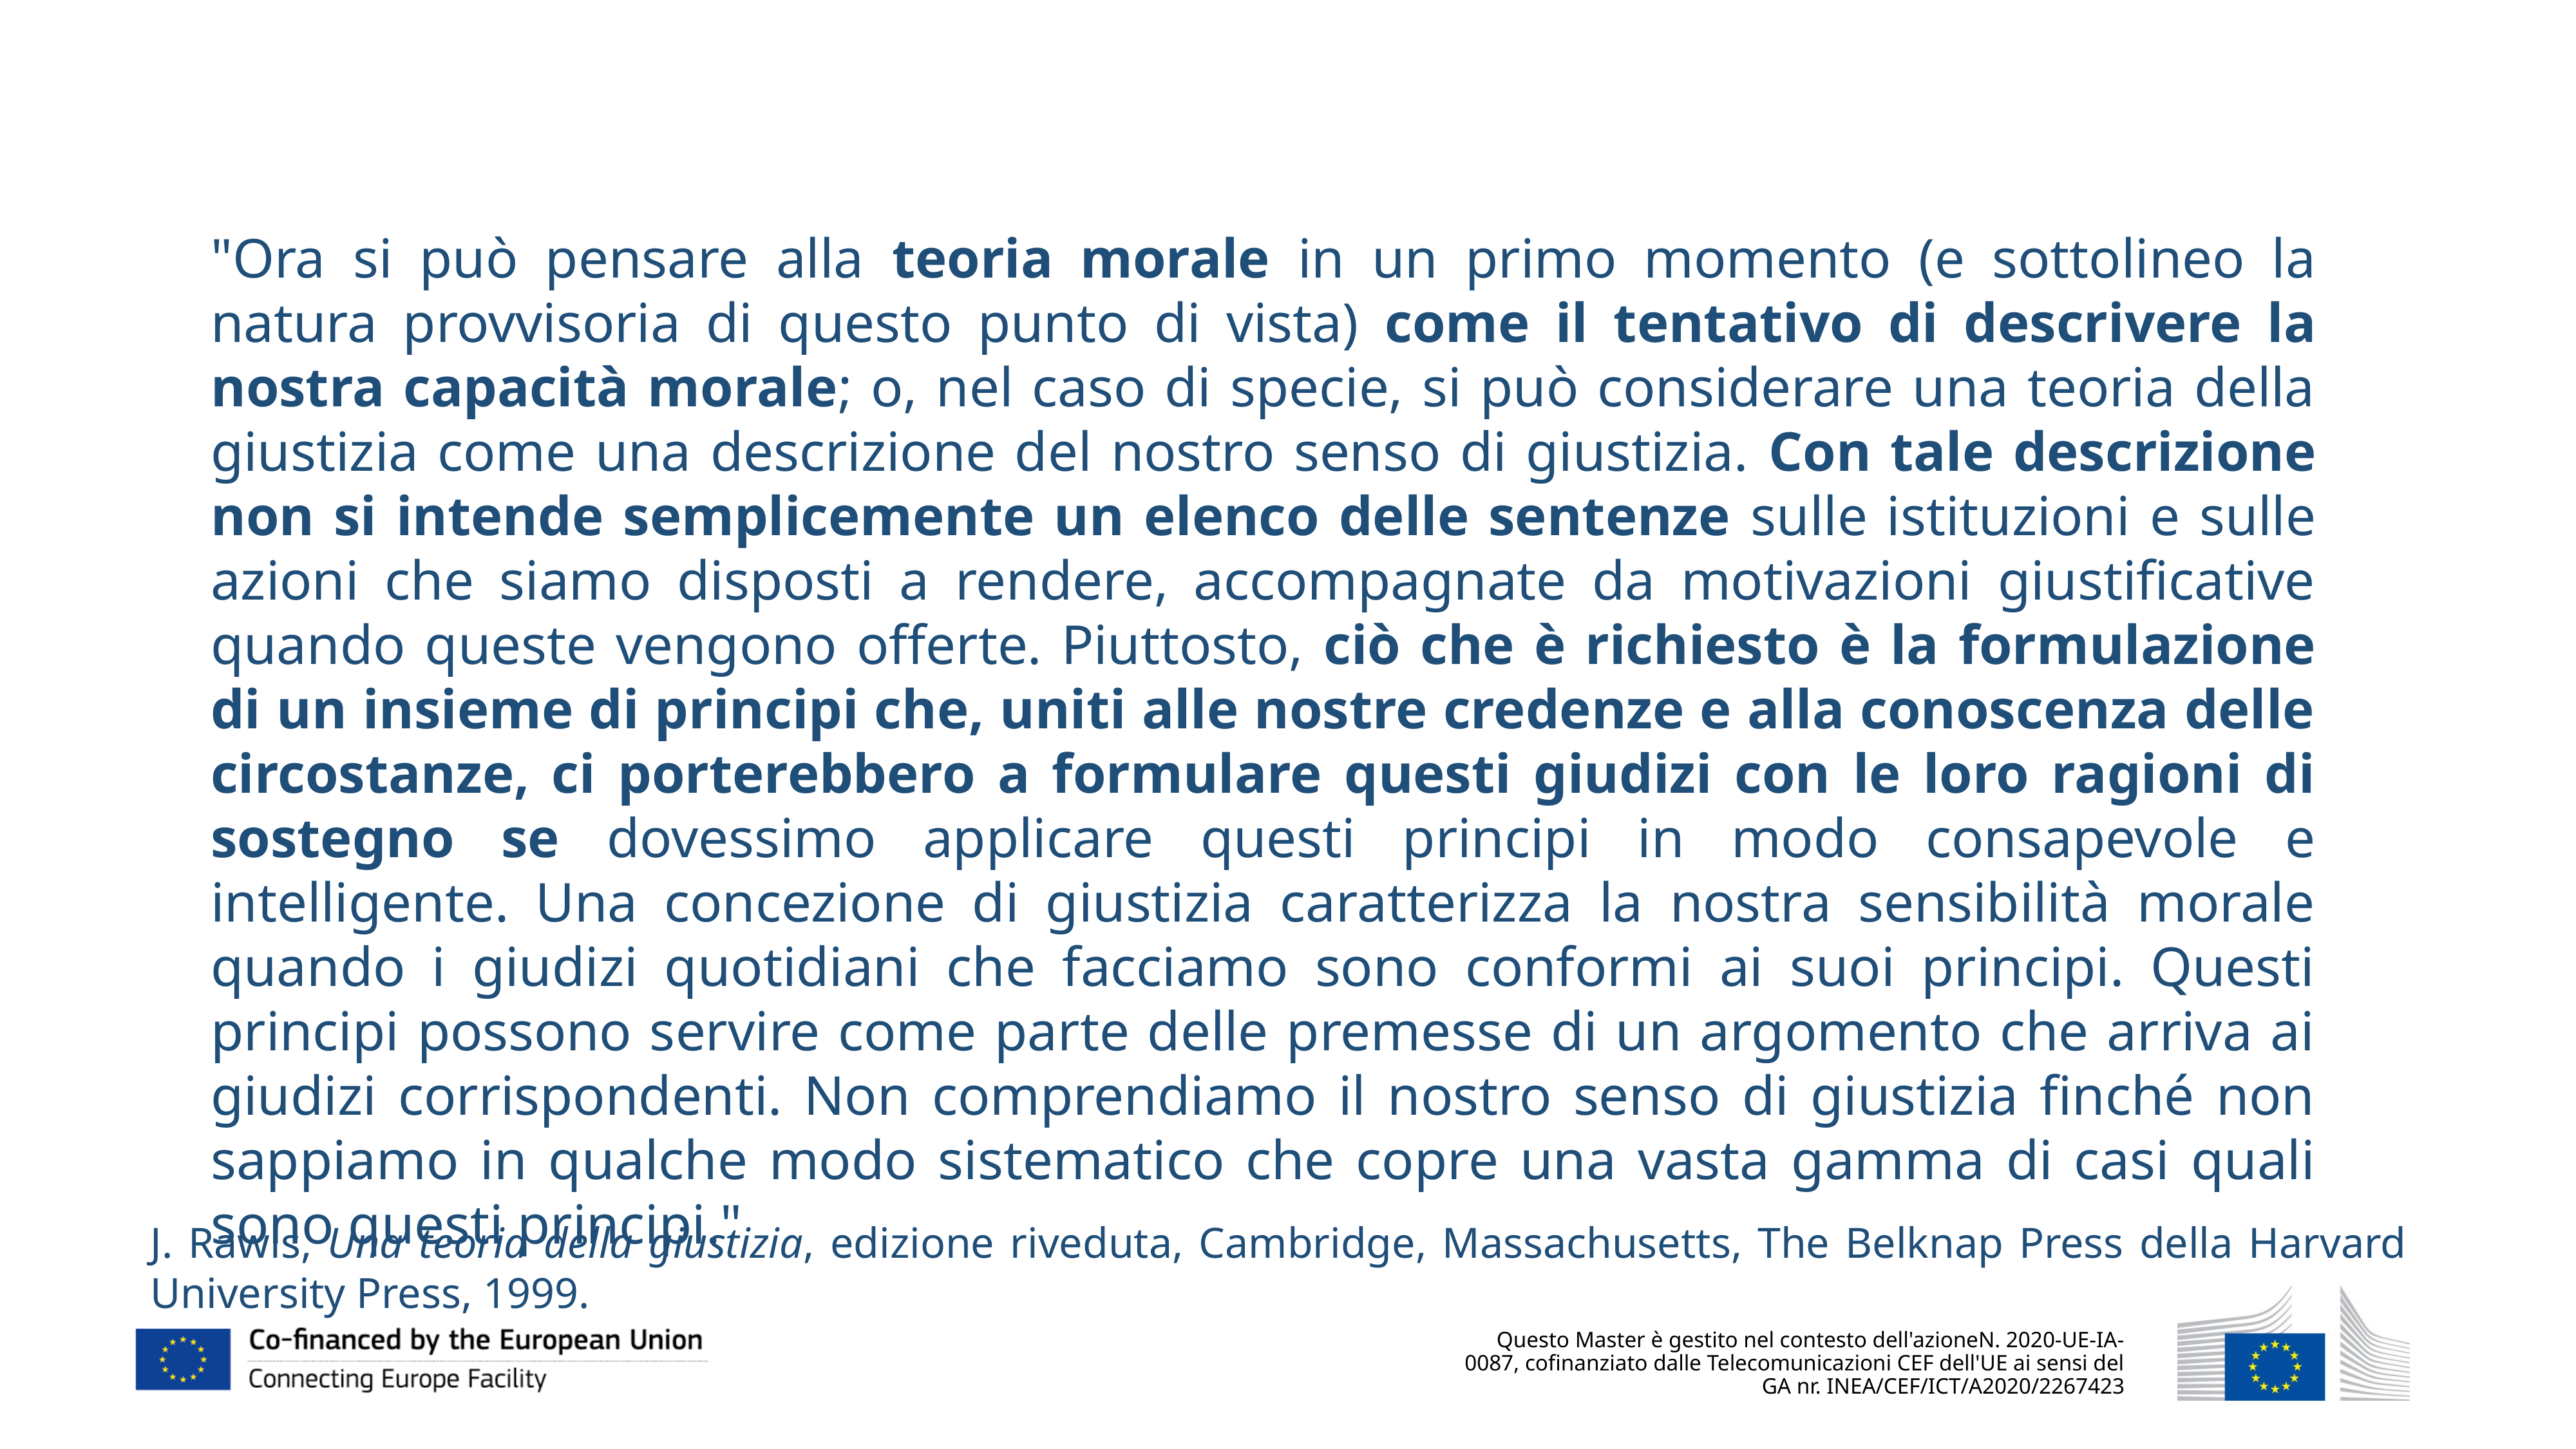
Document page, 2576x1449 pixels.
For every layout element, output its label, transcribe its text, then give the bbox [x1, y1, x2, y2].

text_box "Ora si può pensare alla teoria morale in un primo momento (e sottolineo la natura provvisoria di questo punto di vista) come il tentativo di descrivere la nostra capacità morale; o, nel caso di specie, si può considerare una teoria della giustizia come una descrizione del nostro senso di giustizia. Con tale descrizione non si intende semplicemente un elenco delle sentenze sulle istituzioni e sulle azioni che siamo disposti a rendere, accompagnate da motivazioni giustificative quando queste vengono offerte. Piuttosto, ciò che è richiesto è la formulazione di un insieme di principi che, uniti alle nostre credenze e alla conoscenza delle circostanze, ci porterebbero a formulare questi giudizi con le loro ragioni di sostegno se dovessimo applicare questi principi in modo consapevole e intelligente. Una concezione di giustizia caratterizza la nostra sensibilità morale quando i giudizi quotidiani che facciamo sono conformi ai suoi principi. Questi principi possono servire come parte delle premesse di un argomento che arriva ai giudizi corrispondenti. Non comprendiamo il nostro senso di giustizia finché non sappiamo in qualche modo sistematico che copre una vasta gamma di casi quali sono questi principi." [201, 1321, 2327, 1388]
picture [124, 1319, 713, 1399]
text_box J. Rawls, Una teoria della giustizia, edizione riveduta, Cambridge, Massachusetts, The Belknap Press della Harvard University Press, 1999. [140, 1211, 2418, 1321]
picture [2177, 1321, 2410, 1401]
text_box "Ora si può pensare alla teoria morale in un primo momento (e sottolineo la natura provvisoria di questo punto di vista) come il tentativo di descrivere la nostra capacità morale; o, nel caso di specie, si può considerare una teoria della giustizia come una descrizione del nostro senso di giustizia. Con tale descrizione non si intende semplicemente un elenco delle sentenze sulle istituzioni e sulle azioni che siamo disposti a rendere, accompagnate da motivazioni giustificative quando queste vengono offerte. Piuttosto, ciò che è richiesto è la formulazione di un insieme di principi che, uniti alle nostre credenze e alla conoscenza delle circostanze, ci porterebbero a formulare questi giudizi con le loro ragioni di sostegno se dovessimo applicare questi principi in modo consapevole e intelligente. Una concezione di giustizia caratterizza la nostra sensibilità morale quando i giudizi quotidiani che facciamo sono conformi ai suoi principi. Questi principi possono servire come parte delle premesse di un argomento che arriva ai giudizi corrispondenti. Non comprendiamo il nostro senso di giustizia finché non sappiamo in qualche modo sistematico che copre una vasta gamma di casi quali sono questi principi." [201, 220, 2327, 1211]
